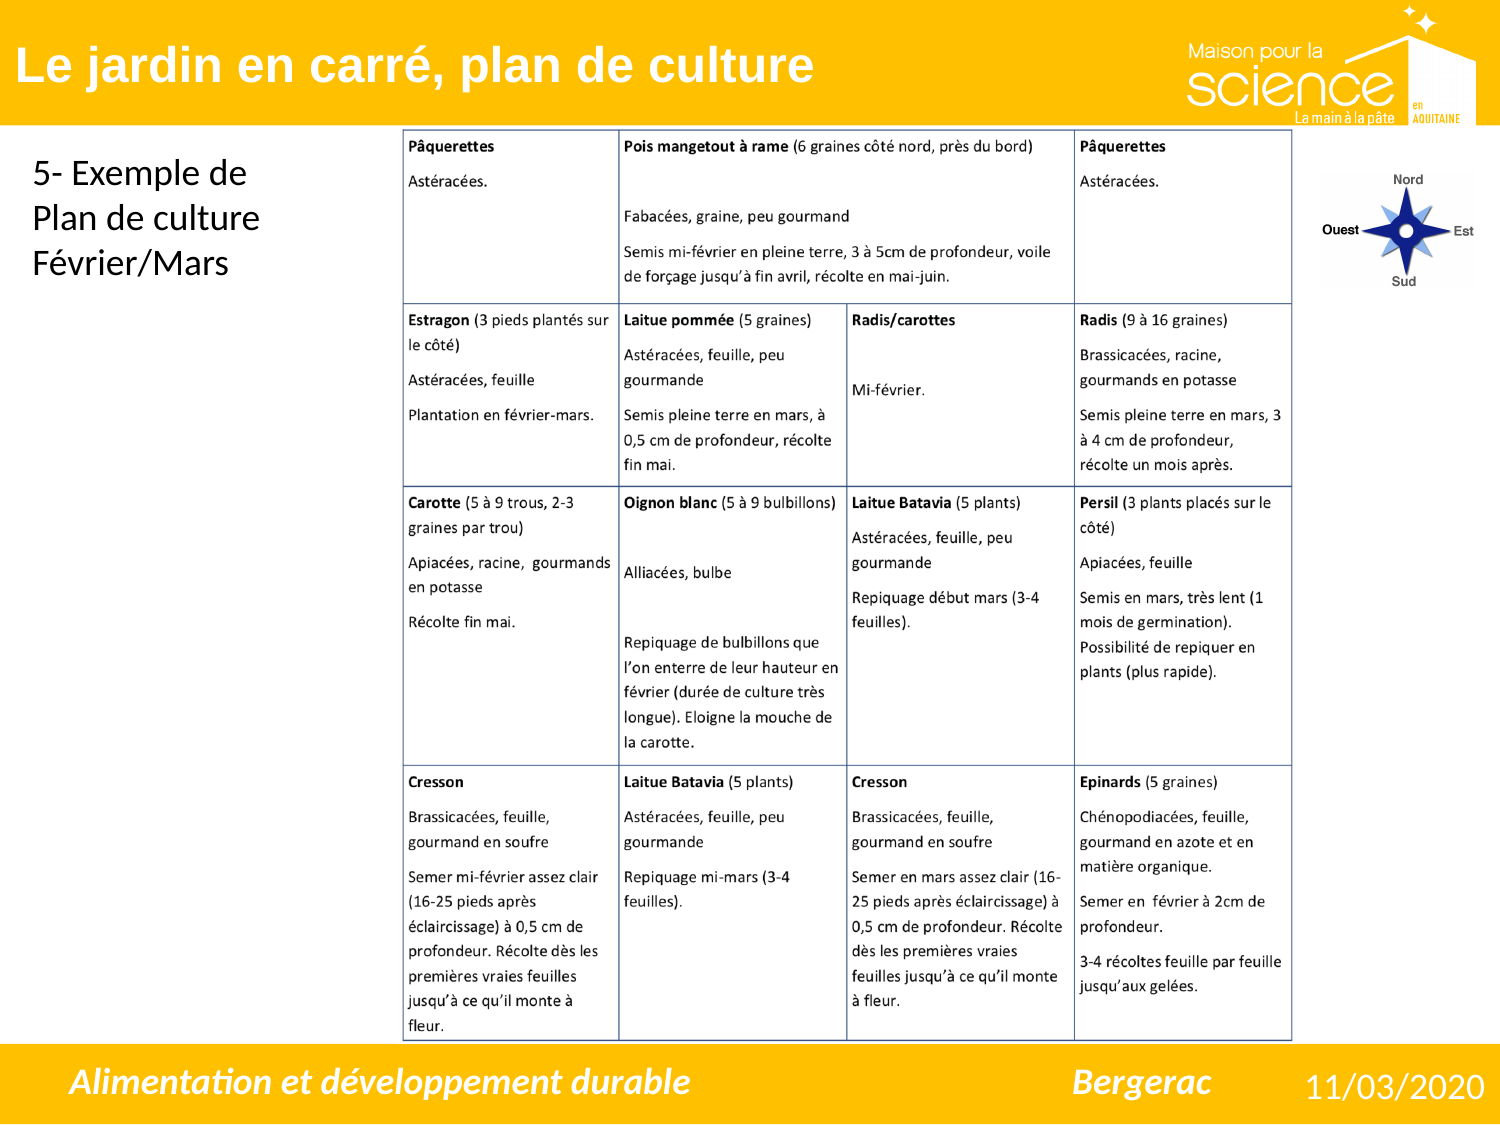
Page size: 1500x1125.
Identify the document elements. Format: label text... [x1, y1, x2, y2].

text_box Alimentation et développement durable Bergerac [33, 1049, 1258, 1110]
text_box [0, 0, 1500, 129]
picture [1320, 171, 1477, 289]
text_box 5- Exemple de Plan de culture Février/Mars [17, 140, 278, 291]
text_box 11/03/2020 [0, 1042, 1500, 1125]
picture [397, 125, 1297, 1044]
